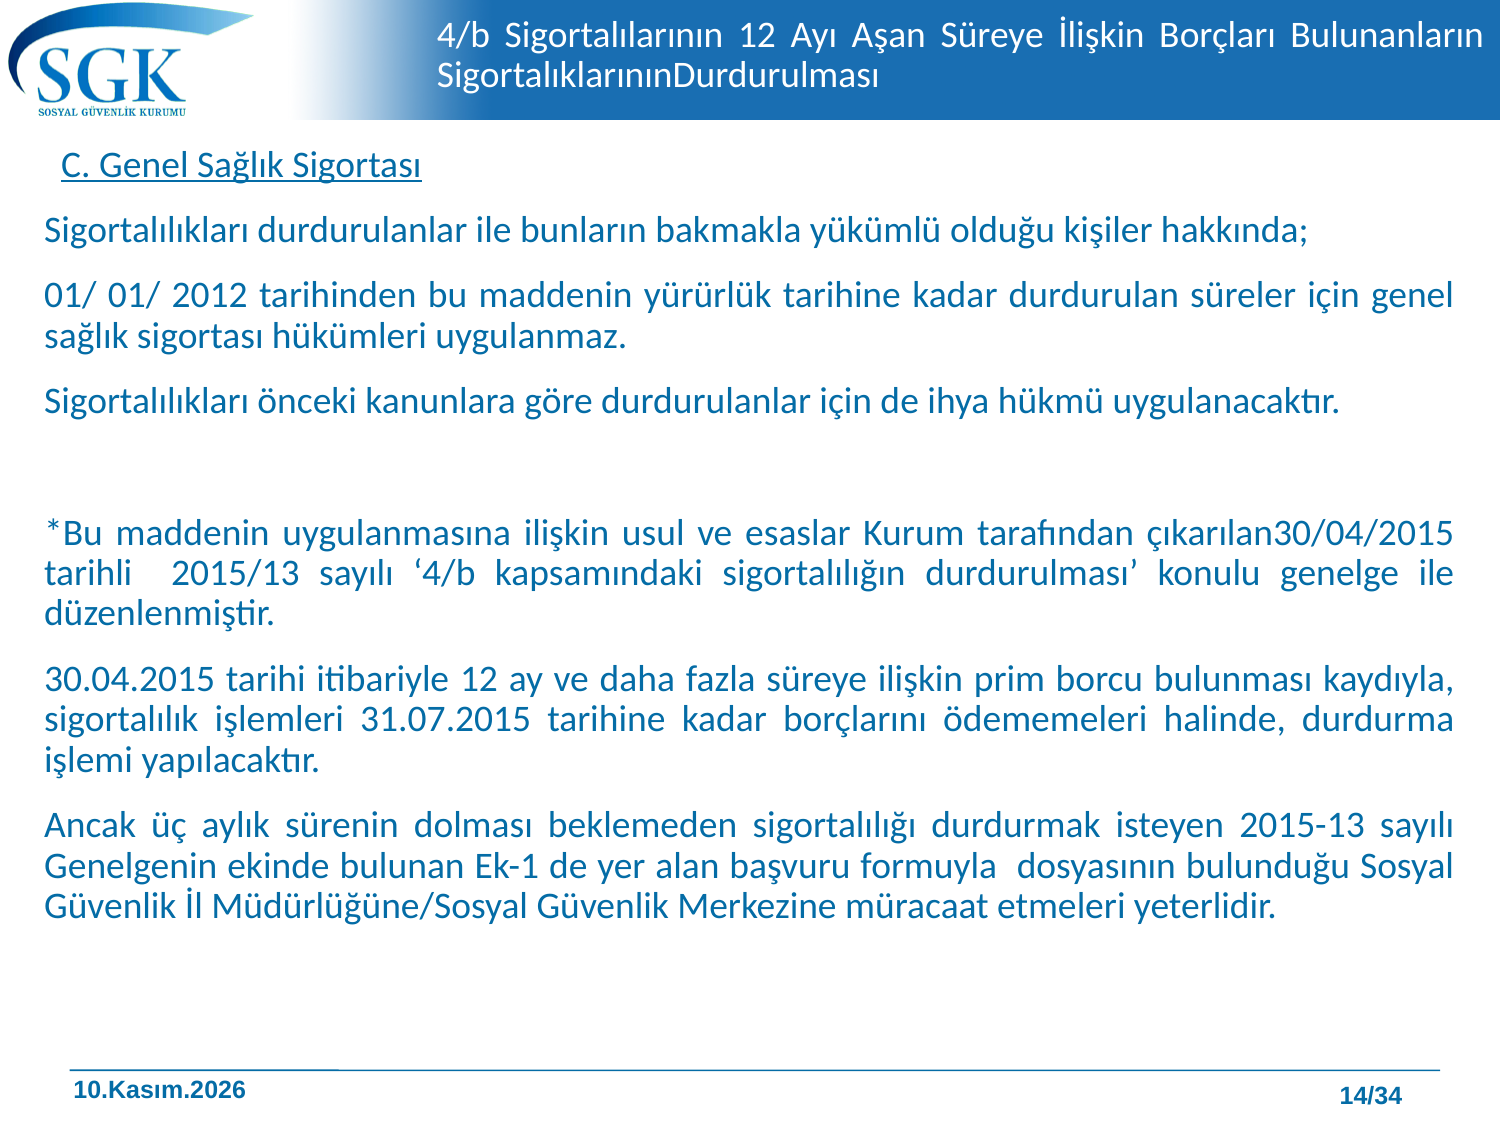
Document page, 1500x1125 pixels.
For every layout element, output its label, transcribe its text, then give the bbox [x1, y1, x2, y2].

picture [0, 0, 1500, 120]
title 4/b Sigortalılarının 12 Ayı Aşan Süreye İlişkin Borçları Bulunanların SigortalıklarınınDurdurulması [421, 0, 1500, 117]
list C. Genel Sağlık Sigortası Sigortalılıkları durdurulanlar ile bunların bakmakla yükümlü olduğu kişiler hakkında; 01/ 01/ 2012 tarihinden bu maddenin yürürlük tarihine kadar durdurulan süreler için genel sağlık sigortası hükümleri uygulanmaz. Sigortalılıkları önceki kanunlara göre durdurulanlar için de ihya hükmü uygulanacaktır. *Bu maddenin uygulanmasına ilişkin usul ve esaslar Kurum tarafından çıkarılan30/04/2015 tarihli 2015/13 sayılı ‘4/b kapsamındaki sigortalılığın durdurulması’ konulu genelge ile düzenlenmiştir. 30.04.2015 tarihi itibariyle 12 ay ve daha fazla süreye ilişkin prim borcu bulunması kaydıyla, sigortalılık işlemleri 31.07.2015 tarihine kadar borçlarını ödememeleri halinde, durdurma işlemi yapılacaktır. Ancak üç aylık sürenin dolması beklemeden sigortalılığı durdurmak isteyen 2015-13 sayılı Genelgenin ekinde bulunan Ek-1 de yer alan başvuru formuyla dosyasının bulunduğu Sosyal Güvenlik İl Müdürlüğüne/Sosyal Güvenlik Merkezine müracaat etmeleri yeterlidir. [29, 137, 1471, 1094]
slide_number 14/34 [1175, 1094, 1418, 1118]
